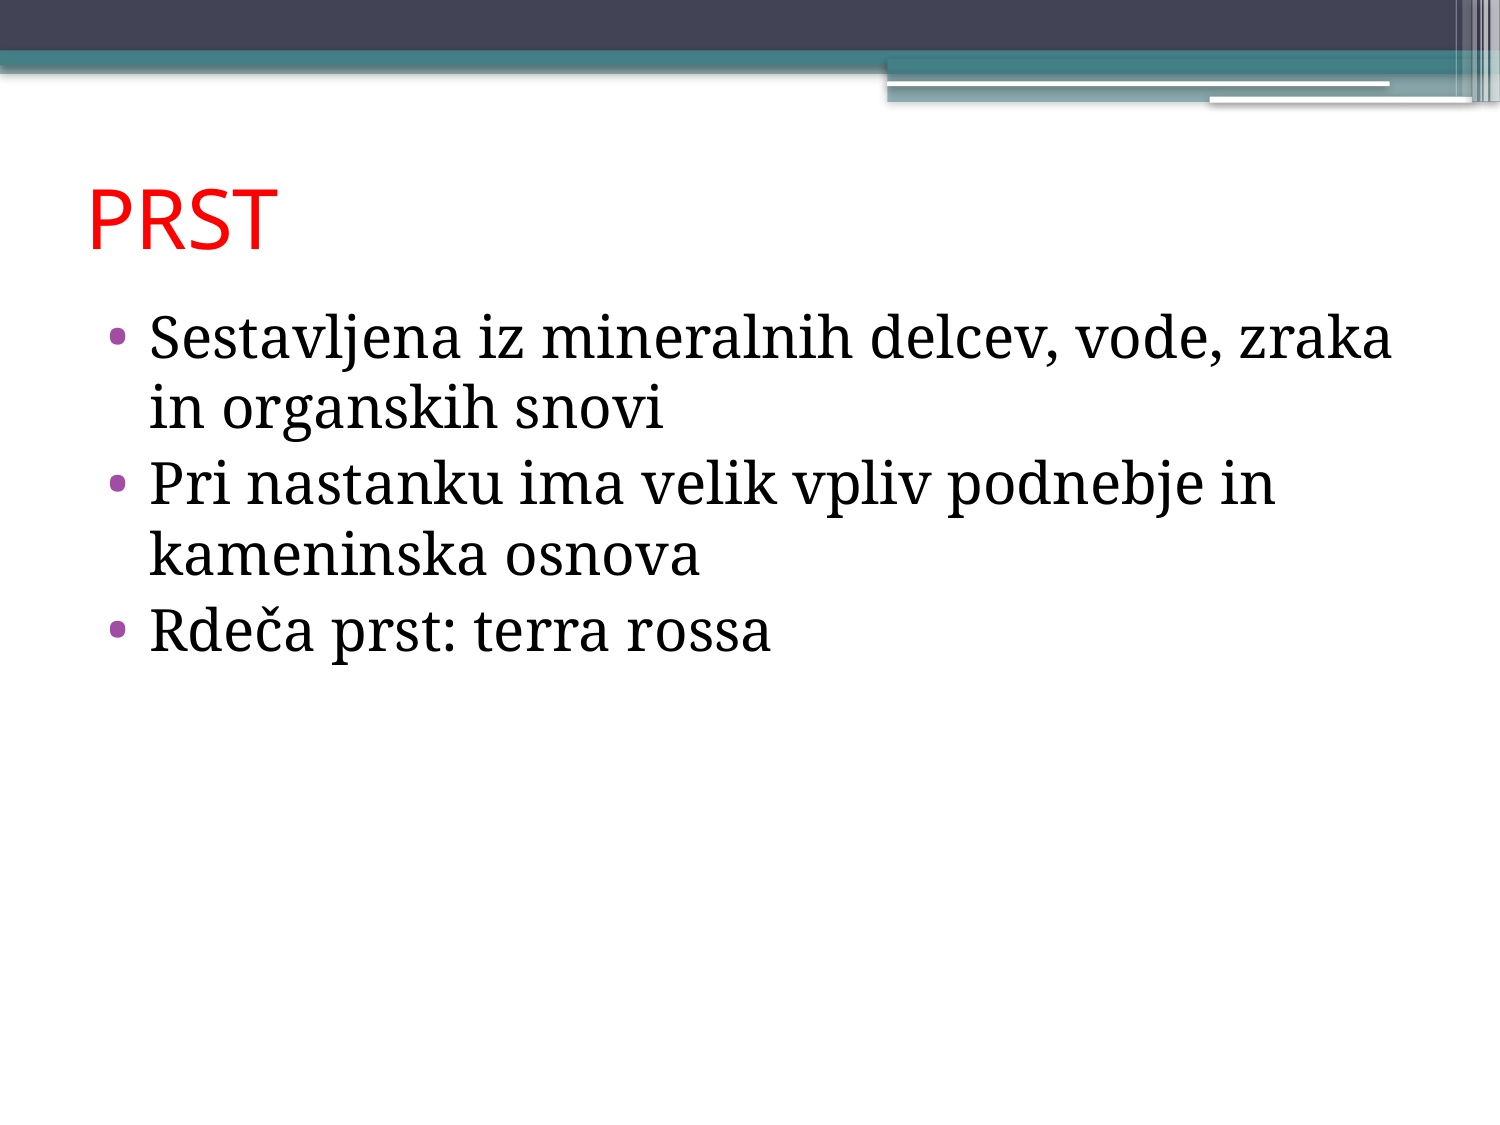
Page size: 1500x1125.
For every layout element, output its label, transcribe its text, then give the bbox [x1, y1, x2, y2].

list Sestavljena iz mineralnih delcev, vode, zraka in organskih snovi Pri nastanku ima velik vpliv podnebje in kameninska osnova Rdeča prst: terra rossa [75, 292, 1425, 1079]
title PRST [70, 128, 1421, 304]
